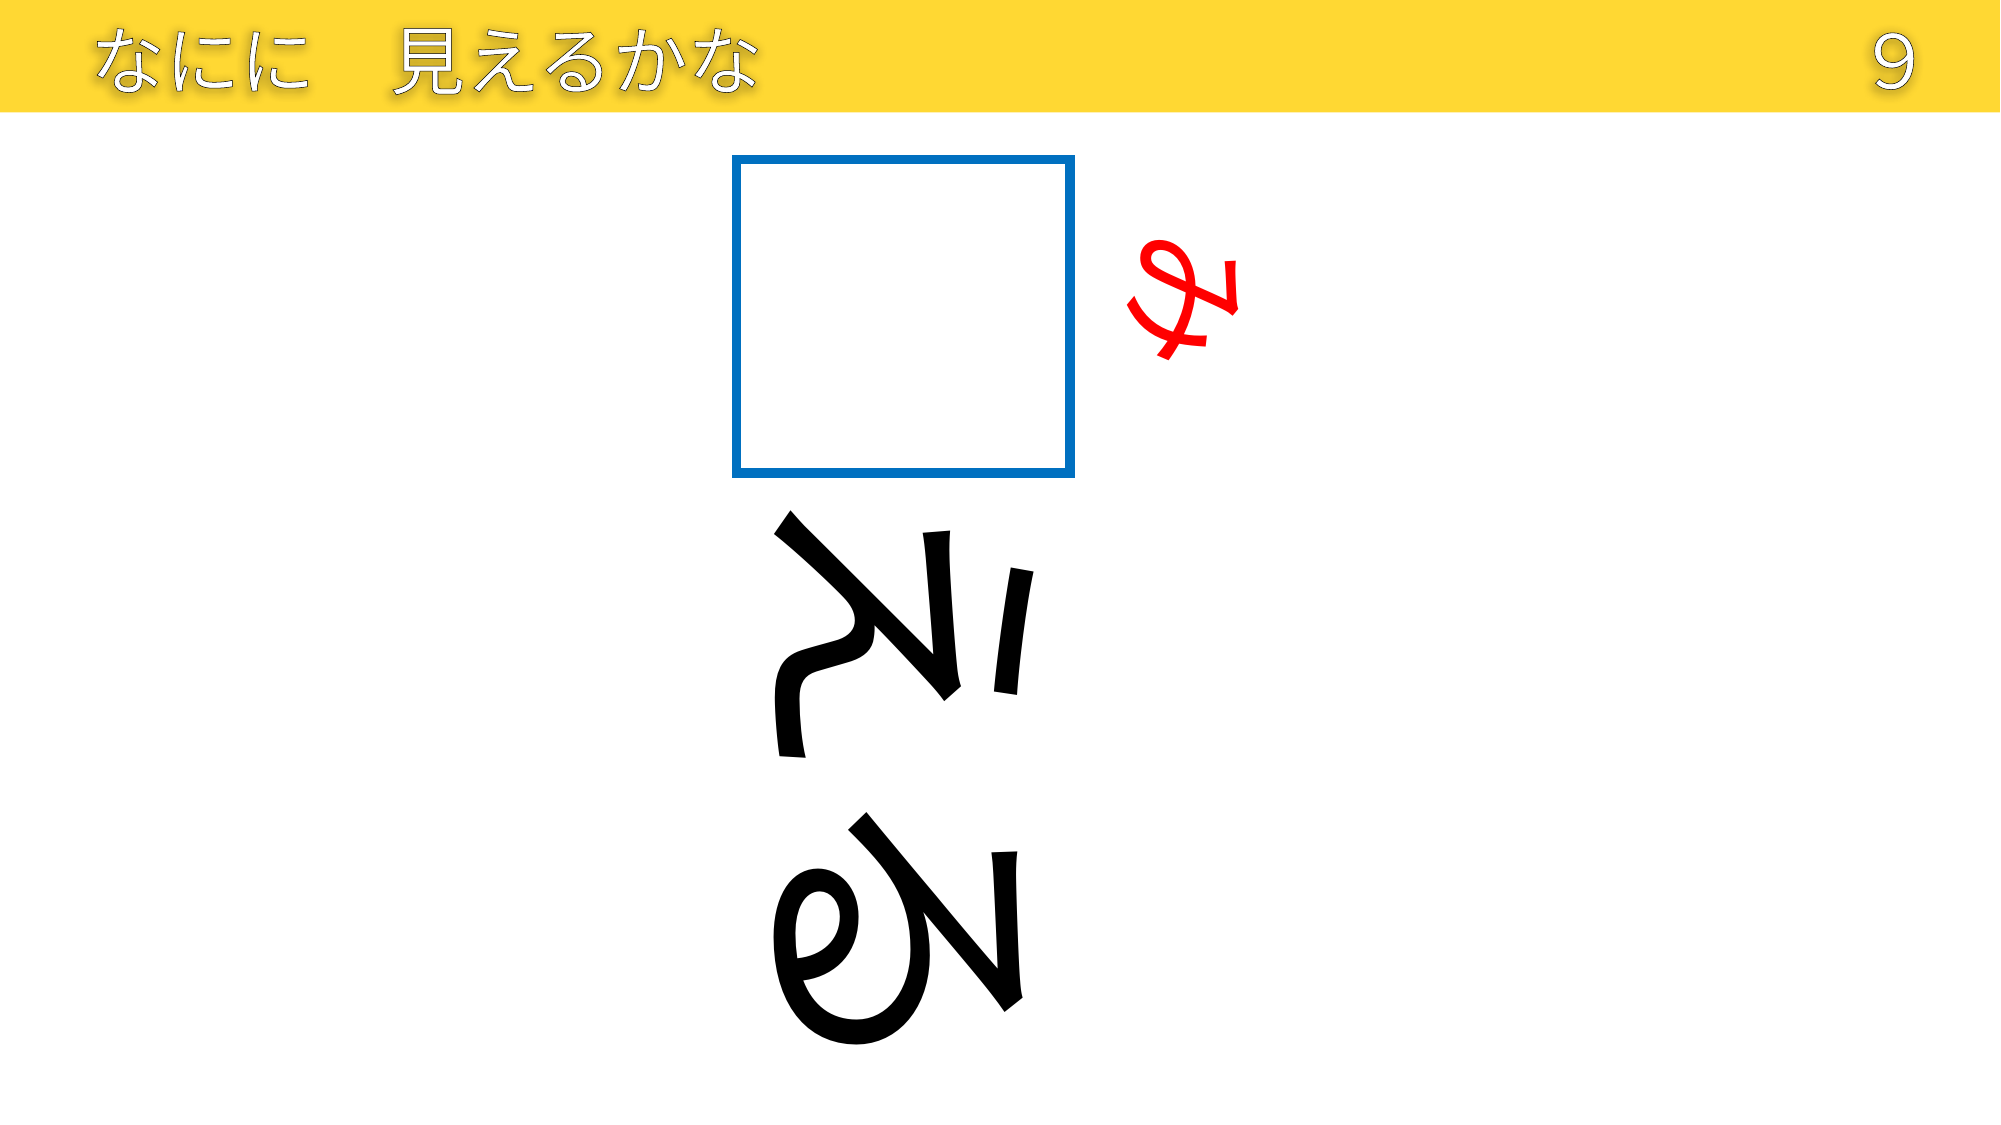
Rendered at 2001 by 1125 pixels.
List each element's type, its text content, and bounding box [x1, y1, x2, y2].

text_box なにに 見えるかな [75, 6, 787, 112]
text_box 見える [698, 147, 1108, 1125]
text_box [735, 159, 1071, 474]
text_box [0, 0, 2000, 113]
text_box ９ [1842, 6, 1963, 112]
text_box み [1083, 215, 1281, 370]
